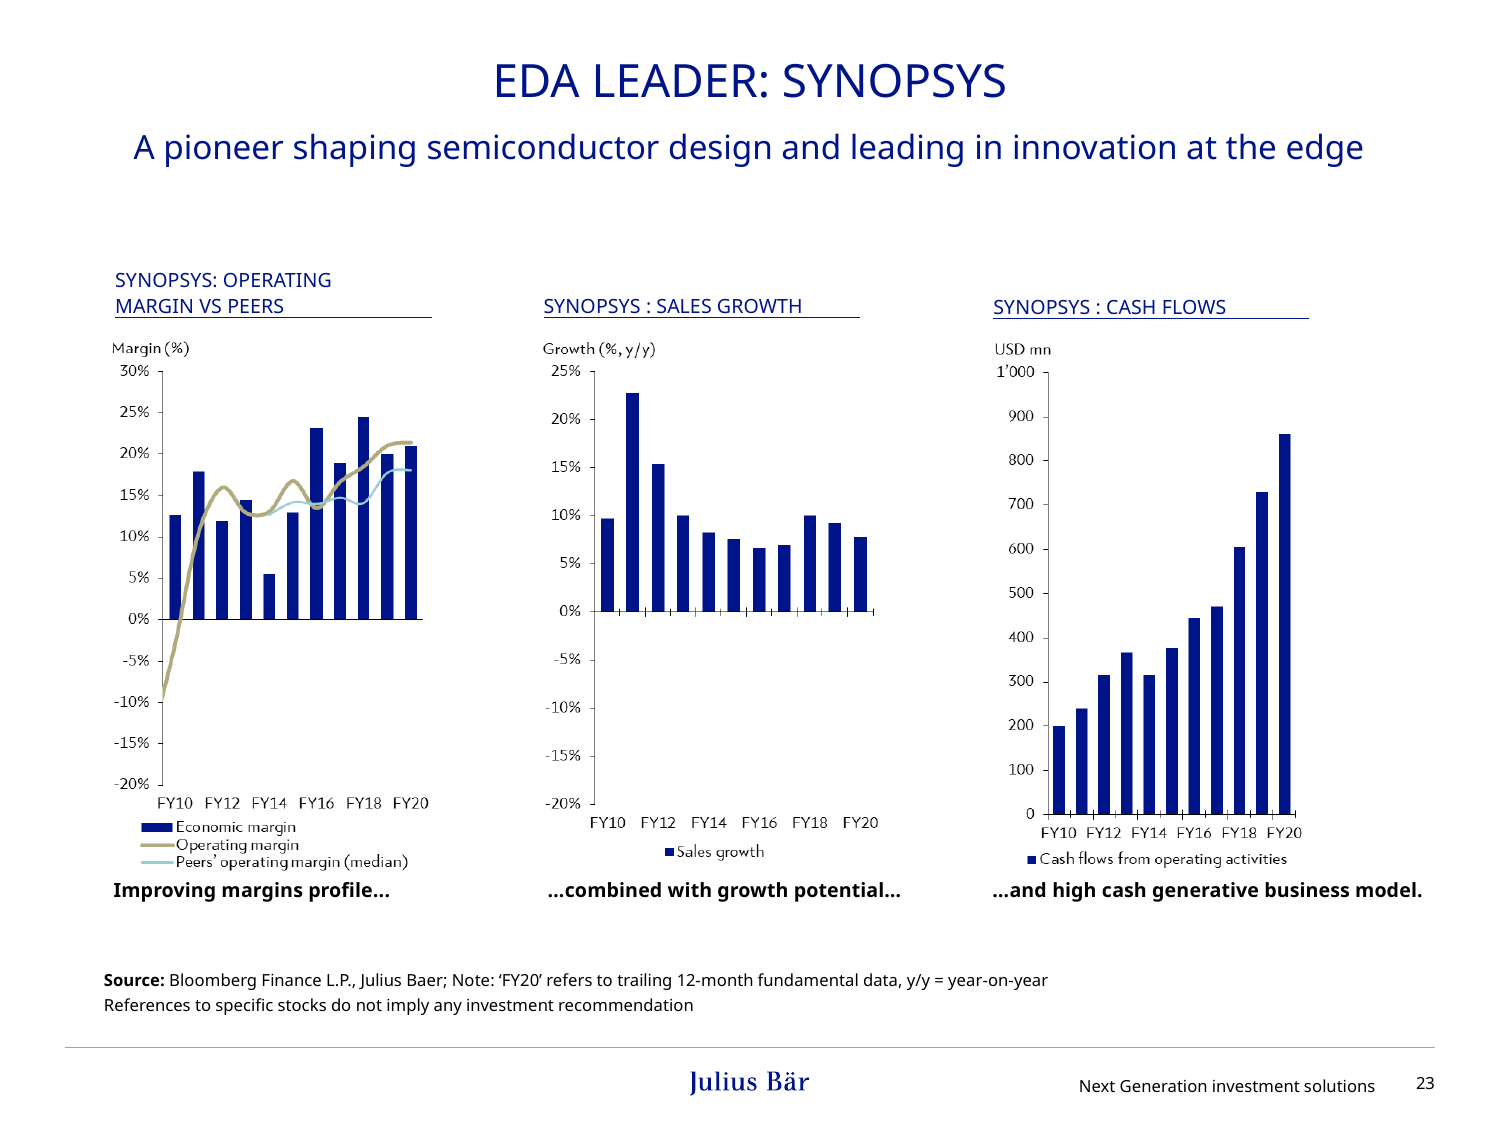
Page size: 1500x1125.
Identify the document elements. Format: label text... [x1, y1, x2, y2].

slide_number 23 [1376, 1070, 1436, 1103]
picture [542, 339, 881, 871]
text_box …combined with growth potential… [547, 876, 975, 954]
text_box SYNOPSYS : SALES GROWTH [543, 256, 845, 317]
picture [110, 339, 432, 871]
text_box SYNOPSYS: OPERATING MARGIN VS PEERS [115, 255, 416, 317]
picture [993, 340, 1315, 873]
text_box SYNOPSYS : CASH FLOWS [993, 257, 1294, 318]
text_box …and high cash generative business model. [992, 876, 1436, 954]
text_box Source: Bloomberg Finance L.P., Julius Baer; Note: ‘FY20’ refers to trailing 12-month fundamental data, y/y = year-on-year References to specific stocks do not imply any investment recommendation [103, 963, 1374, 1013]
text_box Improving margins profile... [113, 876, 537, 954]
text_box A pioneer shaping semiconductor design and leading in innovation at the edge [115, 107, 1385, 201]
list EDA LEADER: Synopsys [64, 54, 1436, 144]
footer Next Generation investment solutions [962, 1070, 1376, 1103]
